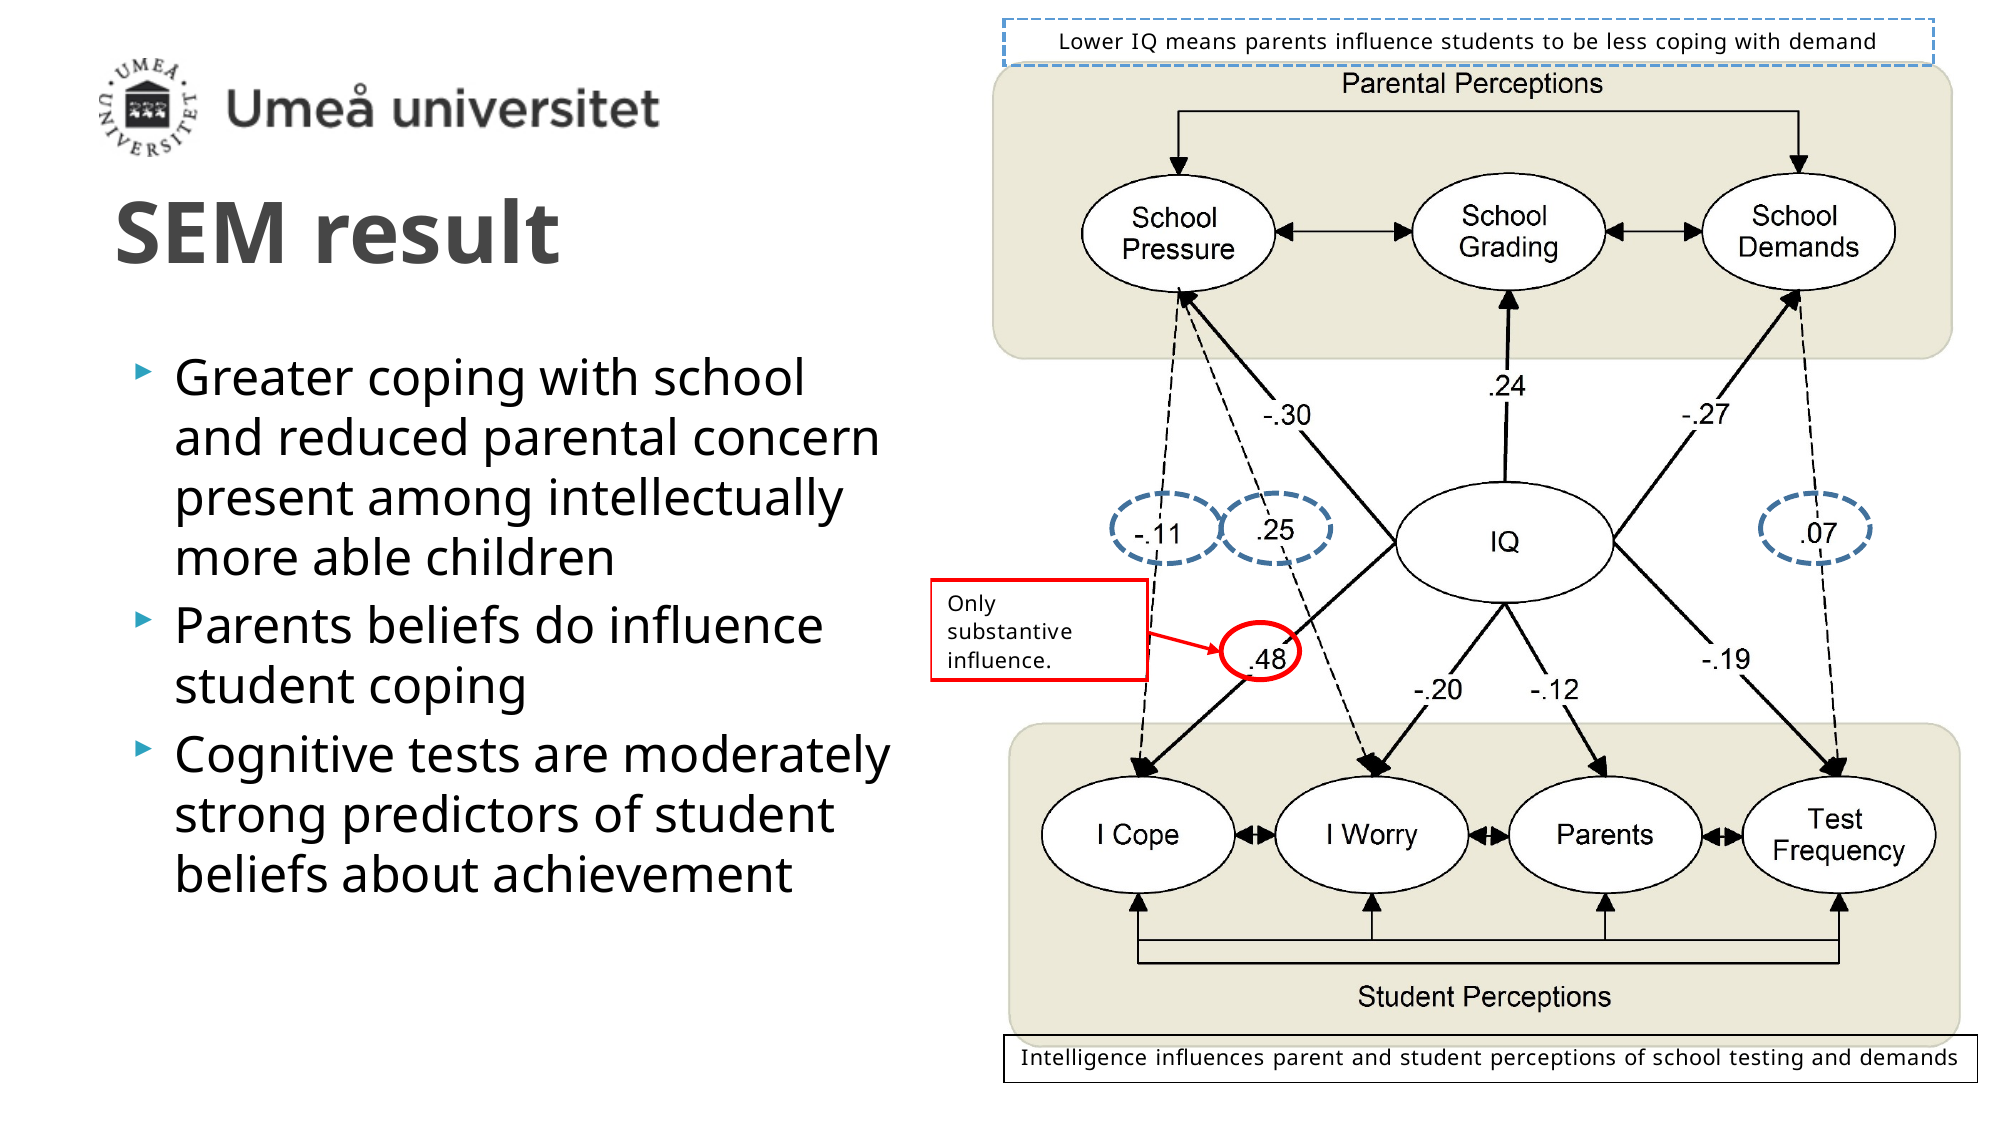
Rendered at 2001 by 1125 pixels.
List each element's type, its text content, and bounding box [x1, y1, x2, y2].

list Greater coping with school and reduced parental concern present among intellectually more able children Parents beliefs do influence student coping Cognitive tests are moderately strong predictors of student beliefs about achievement [99, 338, 919, 986]
title SEM result [99, 157, 923, 303]
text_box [929, 17, 1984, 1125]
picture [99, 58, 660, 157]
